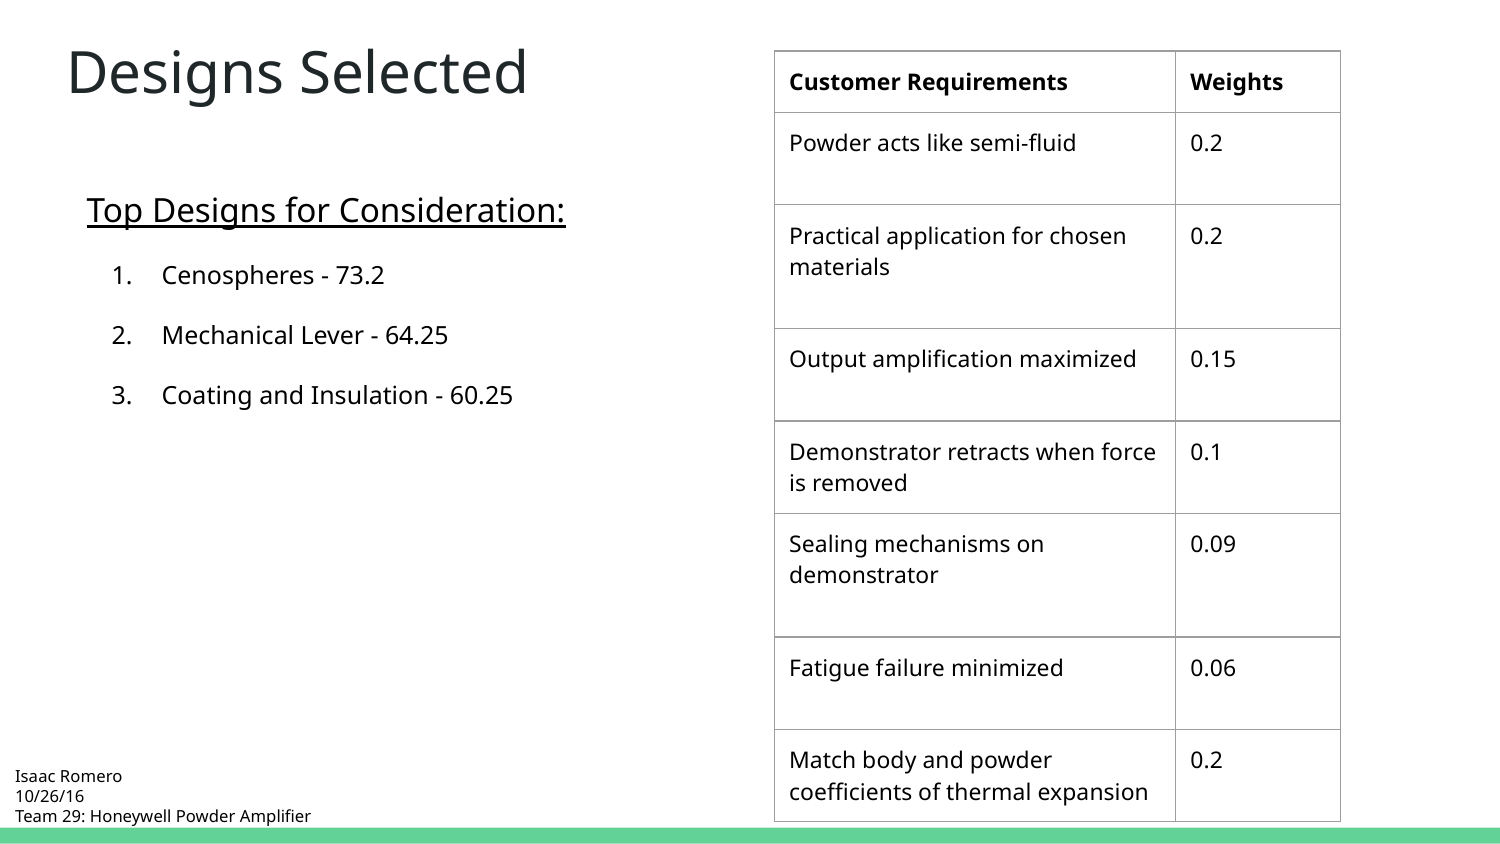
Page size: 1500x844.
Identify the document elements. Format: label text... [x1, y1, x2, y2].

table_cell 0.2 [1176, 113, 1340, 204]
text_box Isaac Romero 10/26/16 Team 29: Honeywell Powder Amplifier [0, 751, 399, 844]
text_box [71, 289, 487, 613]
table_cell 0.2 [1176, 205, 1340, 328]
table_cell 0.1 [1176, 422, 1340, 513]
table_cell Match body and powder coefficients of thermal expansion [775, 730, 1175, 821]
table_header Customer Requirements [775, 52, 1175, 112]
table_cell 0.09 [1176, 514, 1340, 636]
text_box Top Designs for Consideration: Cenospheres - 73.2 Mechanical Lever - 64.25 Coating and Insulation - 60.25 [71, 134, 596, 289]
table_cell Fatigue failure minimized [775, 638, 1175, 729]
table_cell 0.15 [1176, 329, 1340, 420]
table_cell 0.2 [1176, 730, 1340, 821]
table_cell Powder acts like semi-fluid [775, 113, 1175, 204]
table_cell 0.06 [1176, 638, 1340, 729]
table_cell Practical application for chosen materials [775, 205, 1175, 328]
table_header Weights [1176, 52, 1340, 112]
table_cell Sealing mechanisms on demonstrator [775, 514, 1175, 636]
table_cell Output amplification maximized [775, 329, 1175, 420]
table_cell Demonstrator retracts when force is removed [775, 422, 1175, 513]
title Designs Selected [51, 20, 1449, 114]
